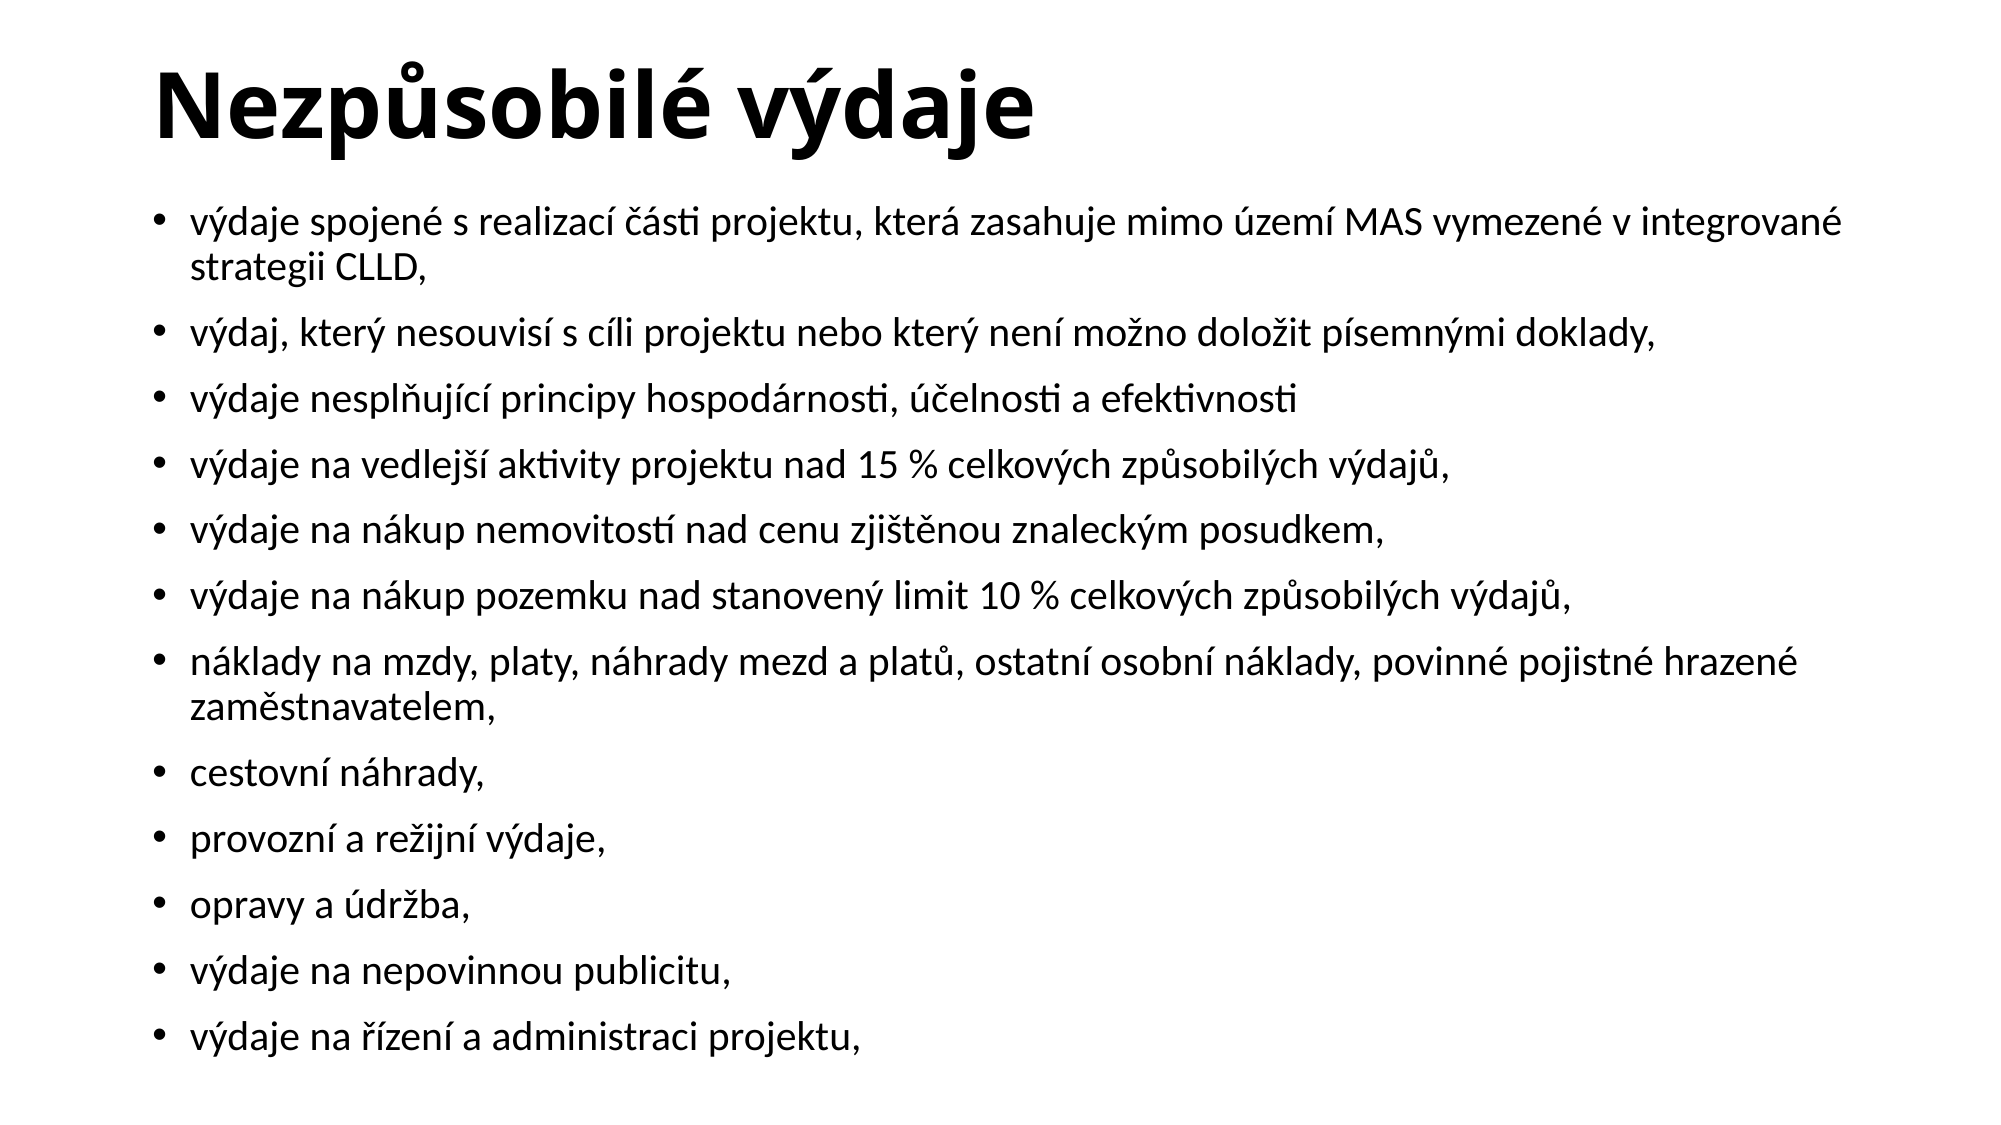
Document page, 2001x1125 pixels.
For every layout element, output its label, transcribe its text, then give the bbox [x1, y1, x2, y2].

title Nezpůsobilé výdaje [137, 0, 1863, 192]
list výdaje spojené s realizací části projektu, která zasahuje mimo území MAS vymezené v integrované strategii CLLD, výdaj, který nesouvisí s cíli projektu nebo který není možno doložit písemnými doklady, výdaje nesplňující principy hospodárnosti, účelnosti a efektivnosti výdaje na vedlejší aktivity projektu nad 15 % celkových způsobilých výdajů, výdaje na nákup nemovitostí nad cenu zjištěnou znaleckým posudkem, výdaje na nákup pozemku nad stanovený limit 10 % celkových způsobilých výdajů, náklady na mzdy, platy, náhrady mezd a platů, ostatní osobní náklady, povinné pojistné hrazené zaměstnavatelem, cestovní náhrady, provozní a režijní výdaje, opravy a údržba, výdaje na nepovinnou publicitu, výdaje na řízení a administraci projektu, [137, 192, 1863, 1096]
